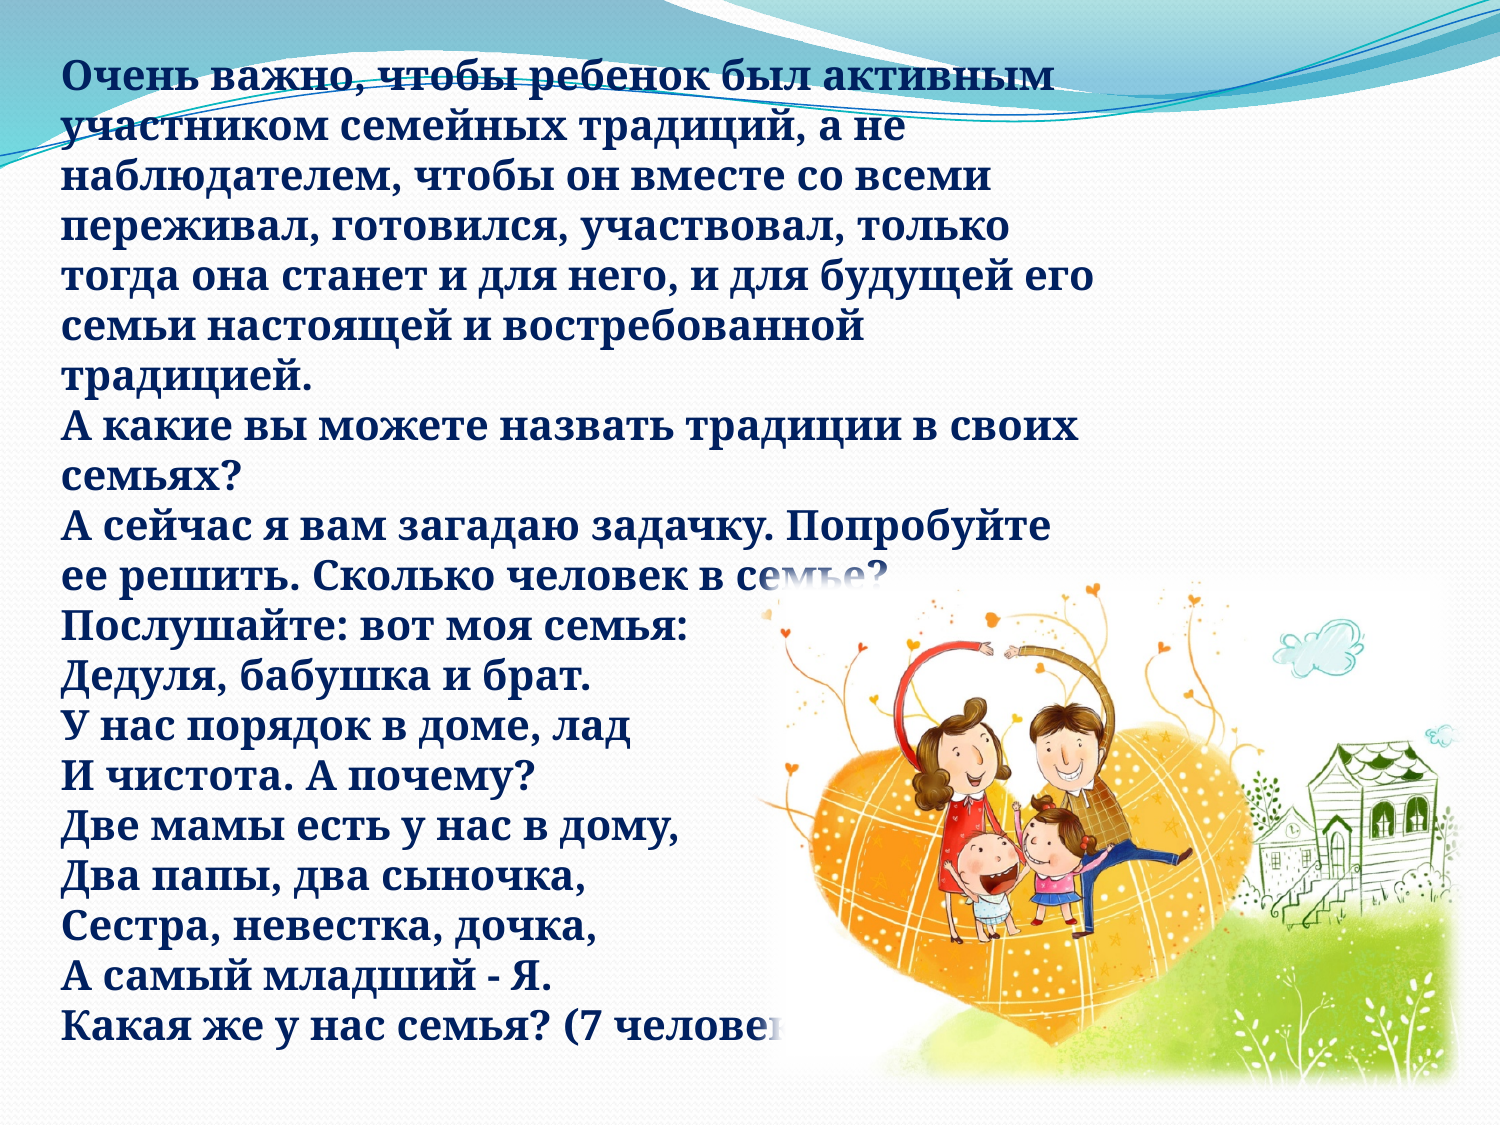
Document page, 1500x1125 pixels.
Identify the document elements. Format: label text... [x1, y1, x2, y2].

picture [749, 554, 1467, 1092]
text_box Очень важно, чтобы ребенок был активным участником семейных традиций, а не наблюдателем, чтобы он вместе со всеми переживал, готовился, участвовал, только тогда она станет и для него, и для будущей его семьи настоящей и востребованной традицией. А какие вы можете назвать традиции в своих семьях? А сейчас я вам загадаю задачку. Попробуйте ее решить. Сколько человек в семье? Послушайте: вот моя семья: Дедуля, бабушка и брат. У нас порядок в доме, лад И чистота. А почему? Две мамы есть у нас в дому, Два папы, два сыночка, Сестра, невестка, дочка, А самый младший - Я. Какая же у нас семья? (7 человек) [45, 41, 1113, 1057]
